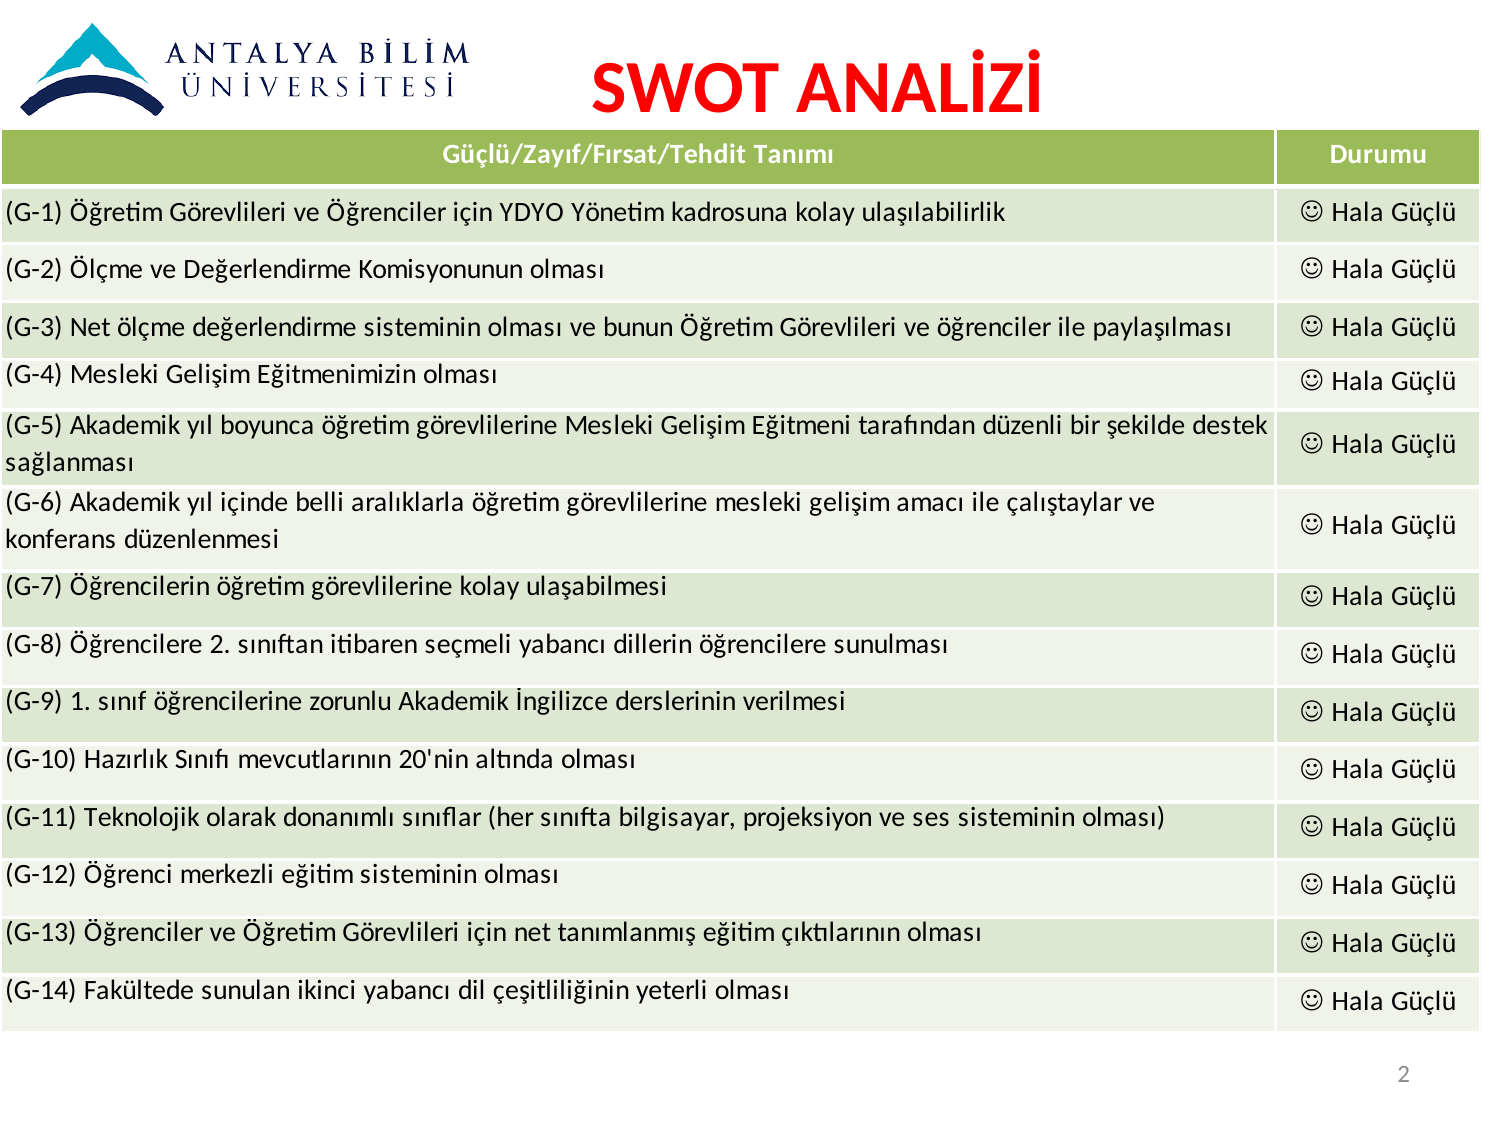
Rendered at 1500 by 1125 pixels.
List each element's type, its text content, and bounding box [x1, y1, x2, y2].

picture [0, 128, 1483, 1035]
slide_number 2 [1074, 1042, 1425, 1103]
text_box SWOT ANALİZİ [245, 30, 1392, 127]
picture [20, 21, 471, 117]
